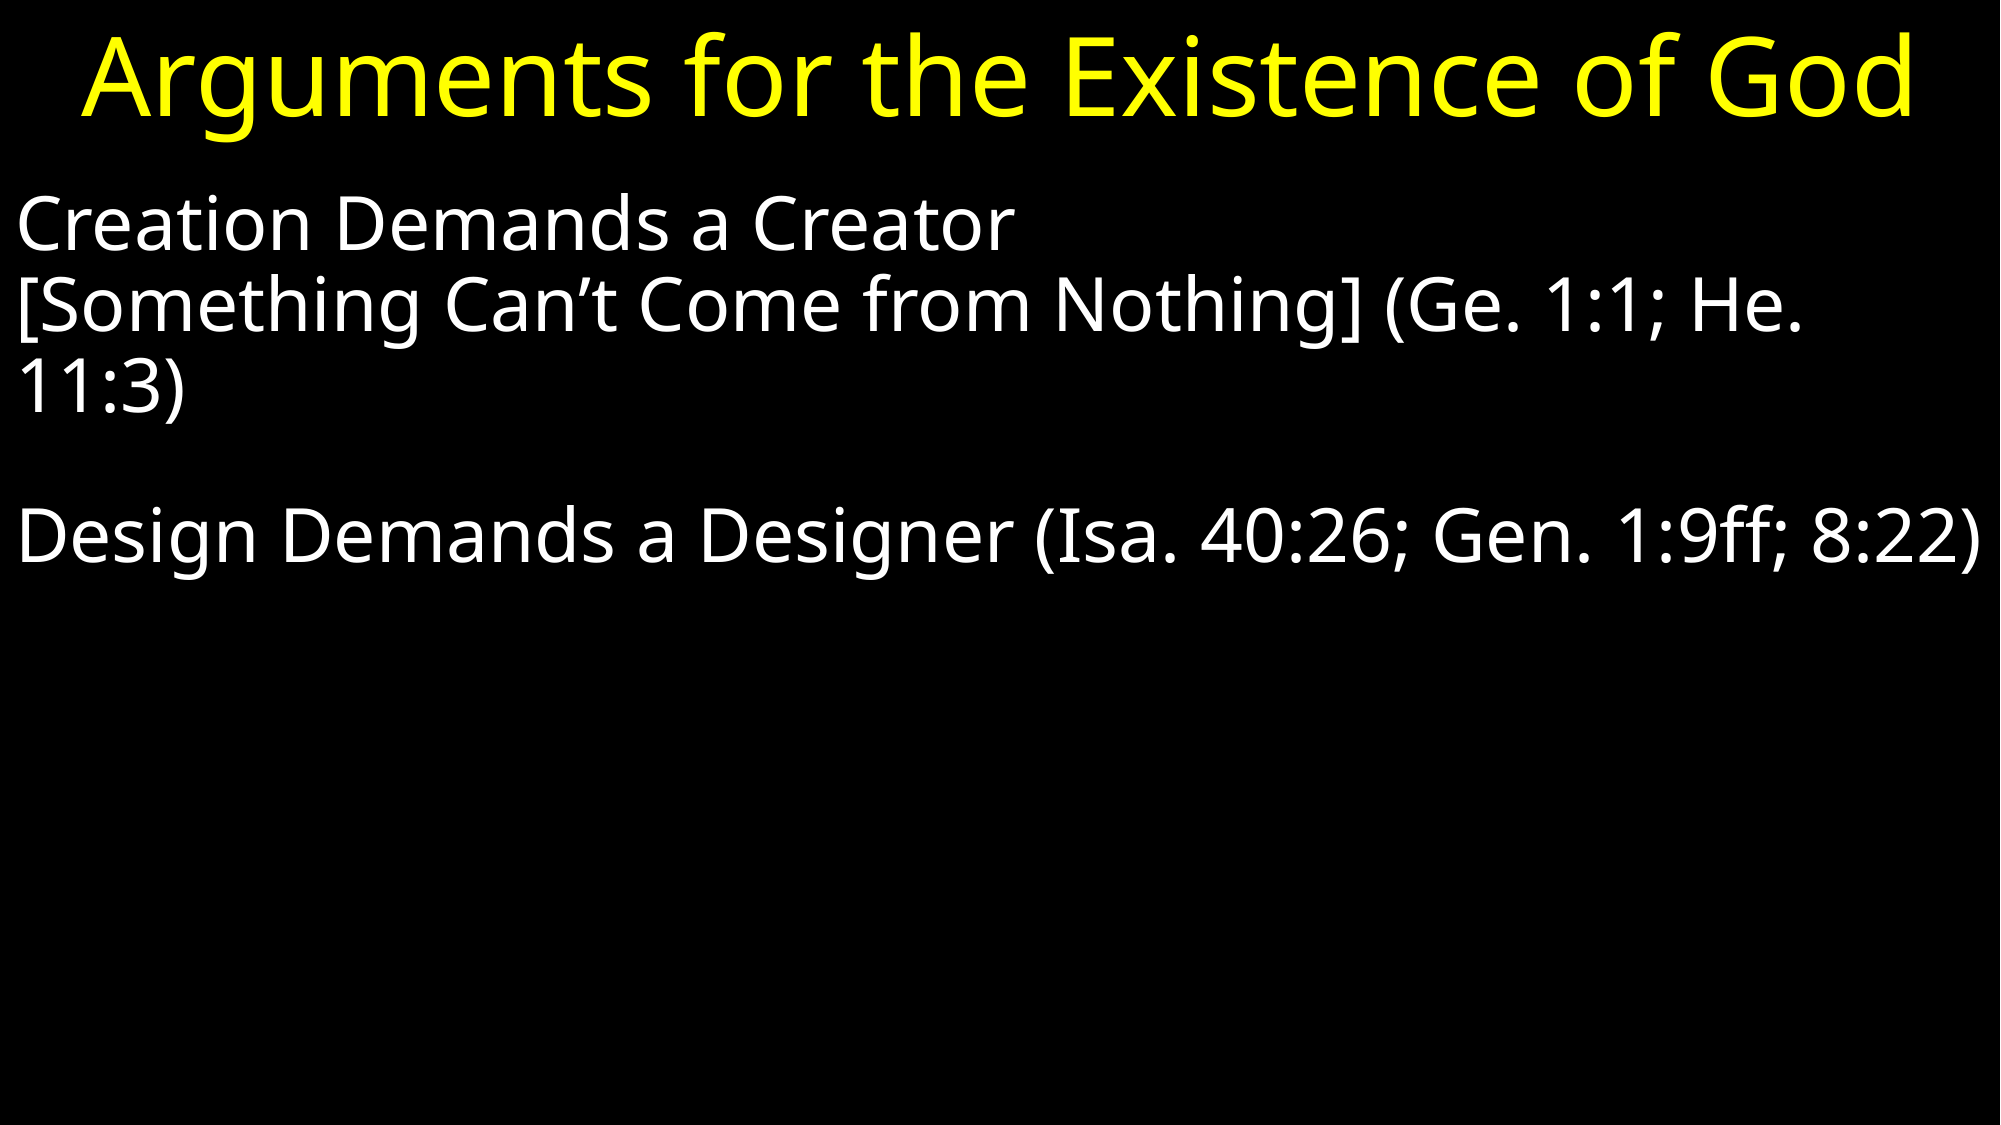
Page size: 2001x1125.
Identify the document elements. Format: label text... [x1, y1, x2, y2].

list Creation Demands a Creator [Something Can’t Come from Nothing] (Ge. 1:1; He. 11:3) Design Demands a Designer (Isa. 40:26; Gen. 1:9ff; 8:22) [0, 178, 2000, 1125]
title Arguments for the Existence of God [0, 0, 2000, 162]
